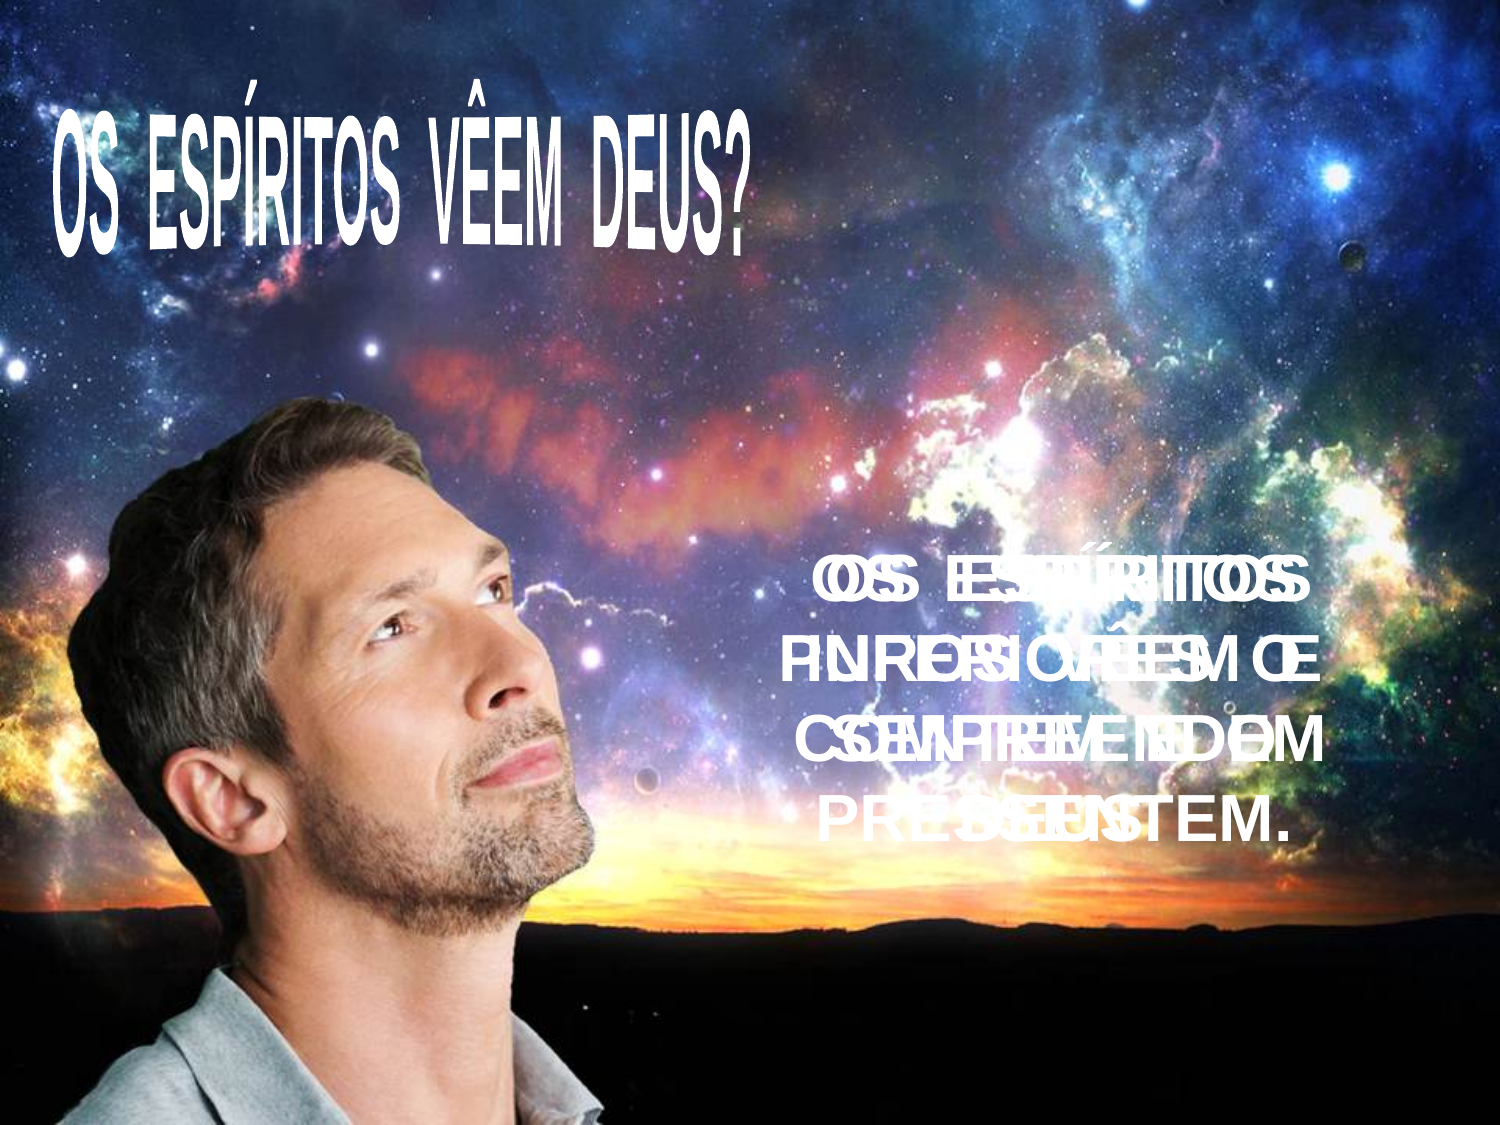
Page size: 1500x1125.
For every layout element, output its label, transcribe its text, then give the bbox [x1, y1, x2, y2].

picture [0, 0, 1500, 1125]
text_box OS ESPÍRITOS INFERIORES O SENTEM E O PRESSENTEM. [608, 527, 1500, 862]
